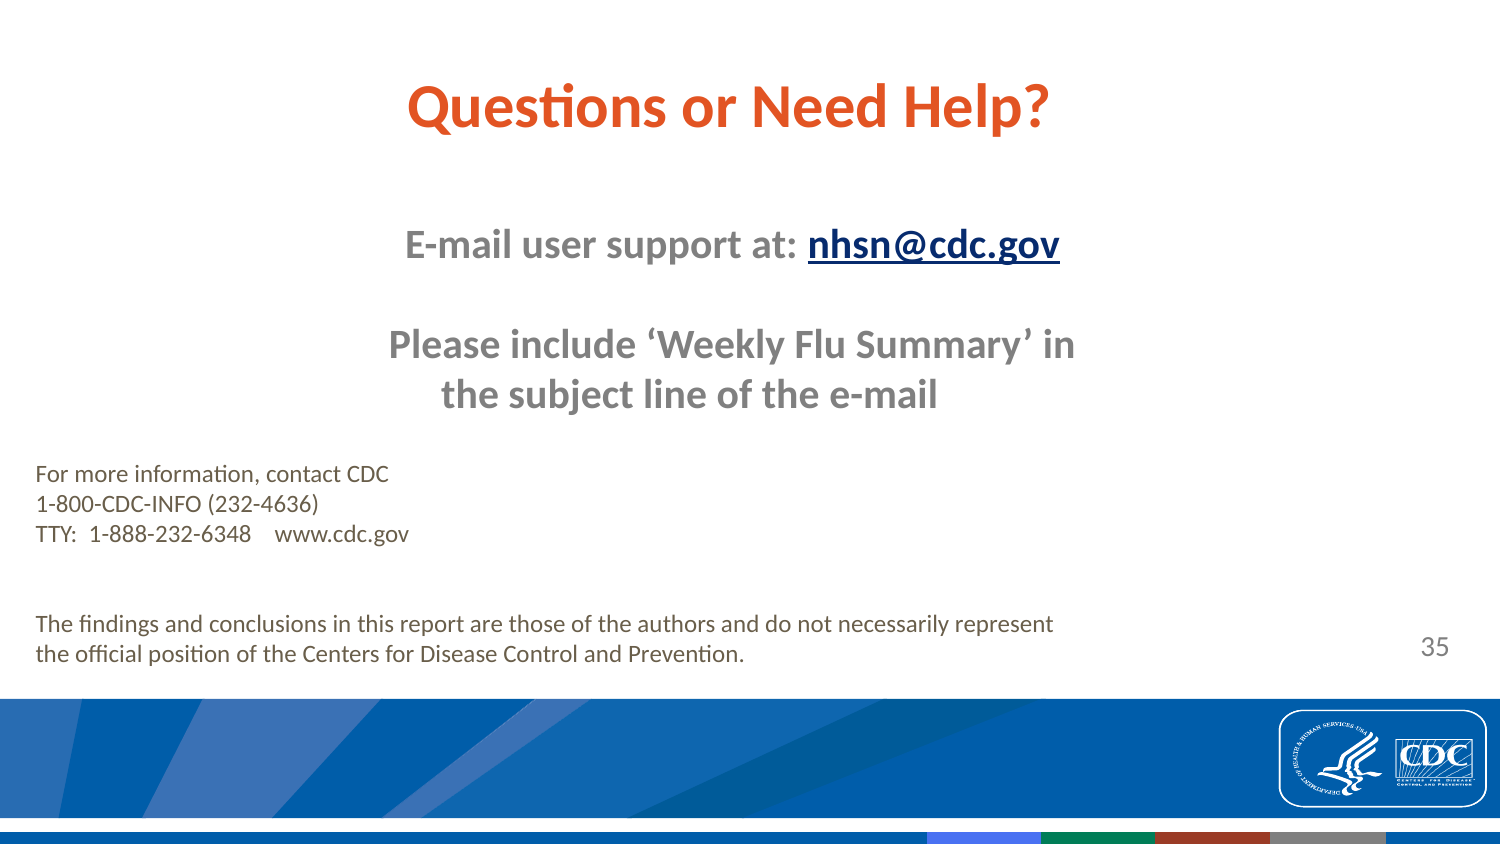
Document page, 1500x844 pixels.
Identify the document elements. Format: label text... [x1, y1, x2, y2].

text_box E-mail user support at: nhsn@cdc.gov Please include ‘Weekly Flu Summary’ in the subject line of the e-mail [357, 208, 1108, 424]
text_box 35 [1405, 620, 1500, 670]
text_box Questions or Need Help? [392, 57, 1143, 222]
